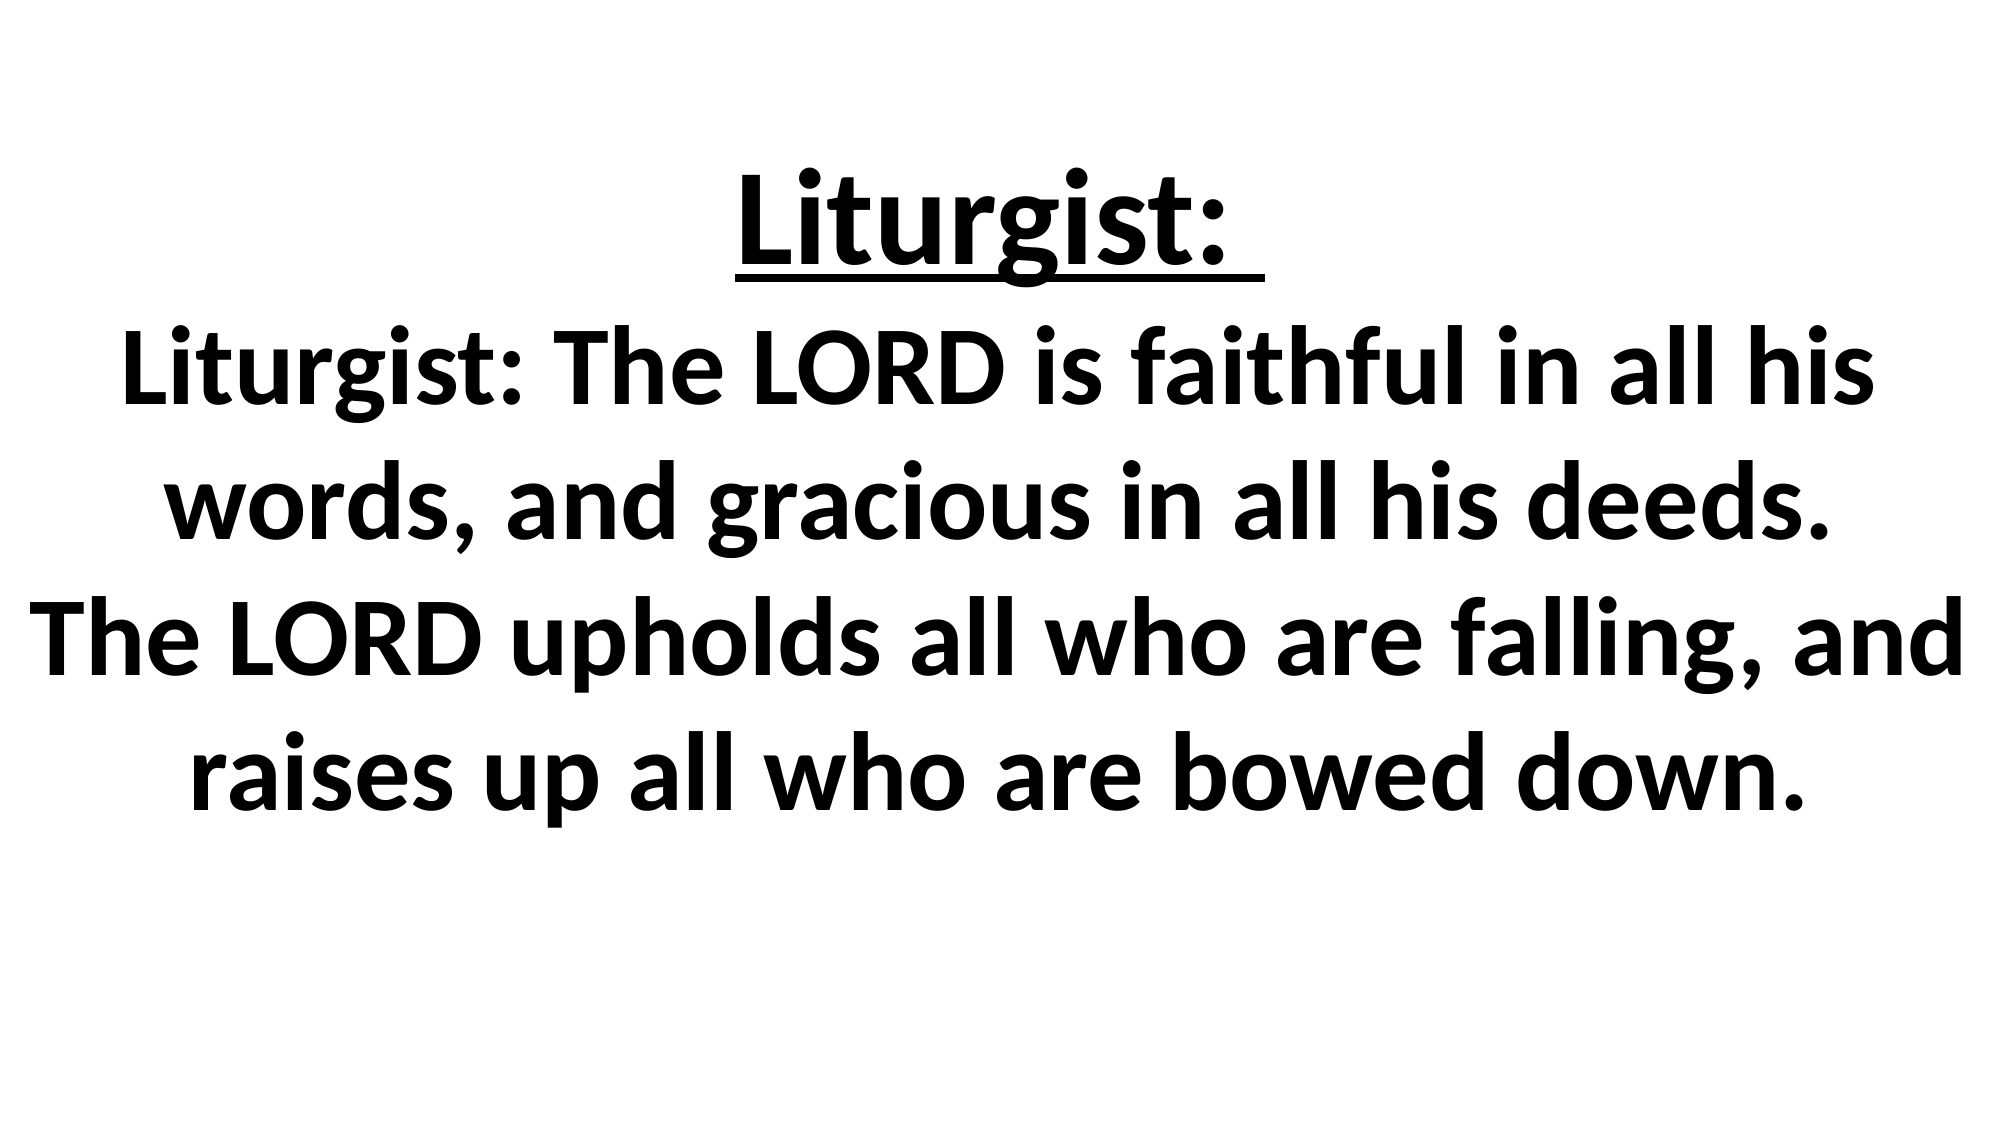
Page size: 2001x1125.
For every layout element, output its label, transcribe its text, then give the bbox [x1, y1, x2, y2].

title Liturgist: Liturgist: The LORD is faithful in all his words, and gracious in all his deeds. The LORD upholds all who are falling, and raises up all who are bowed down. [0, 0, 2000, 1125]
